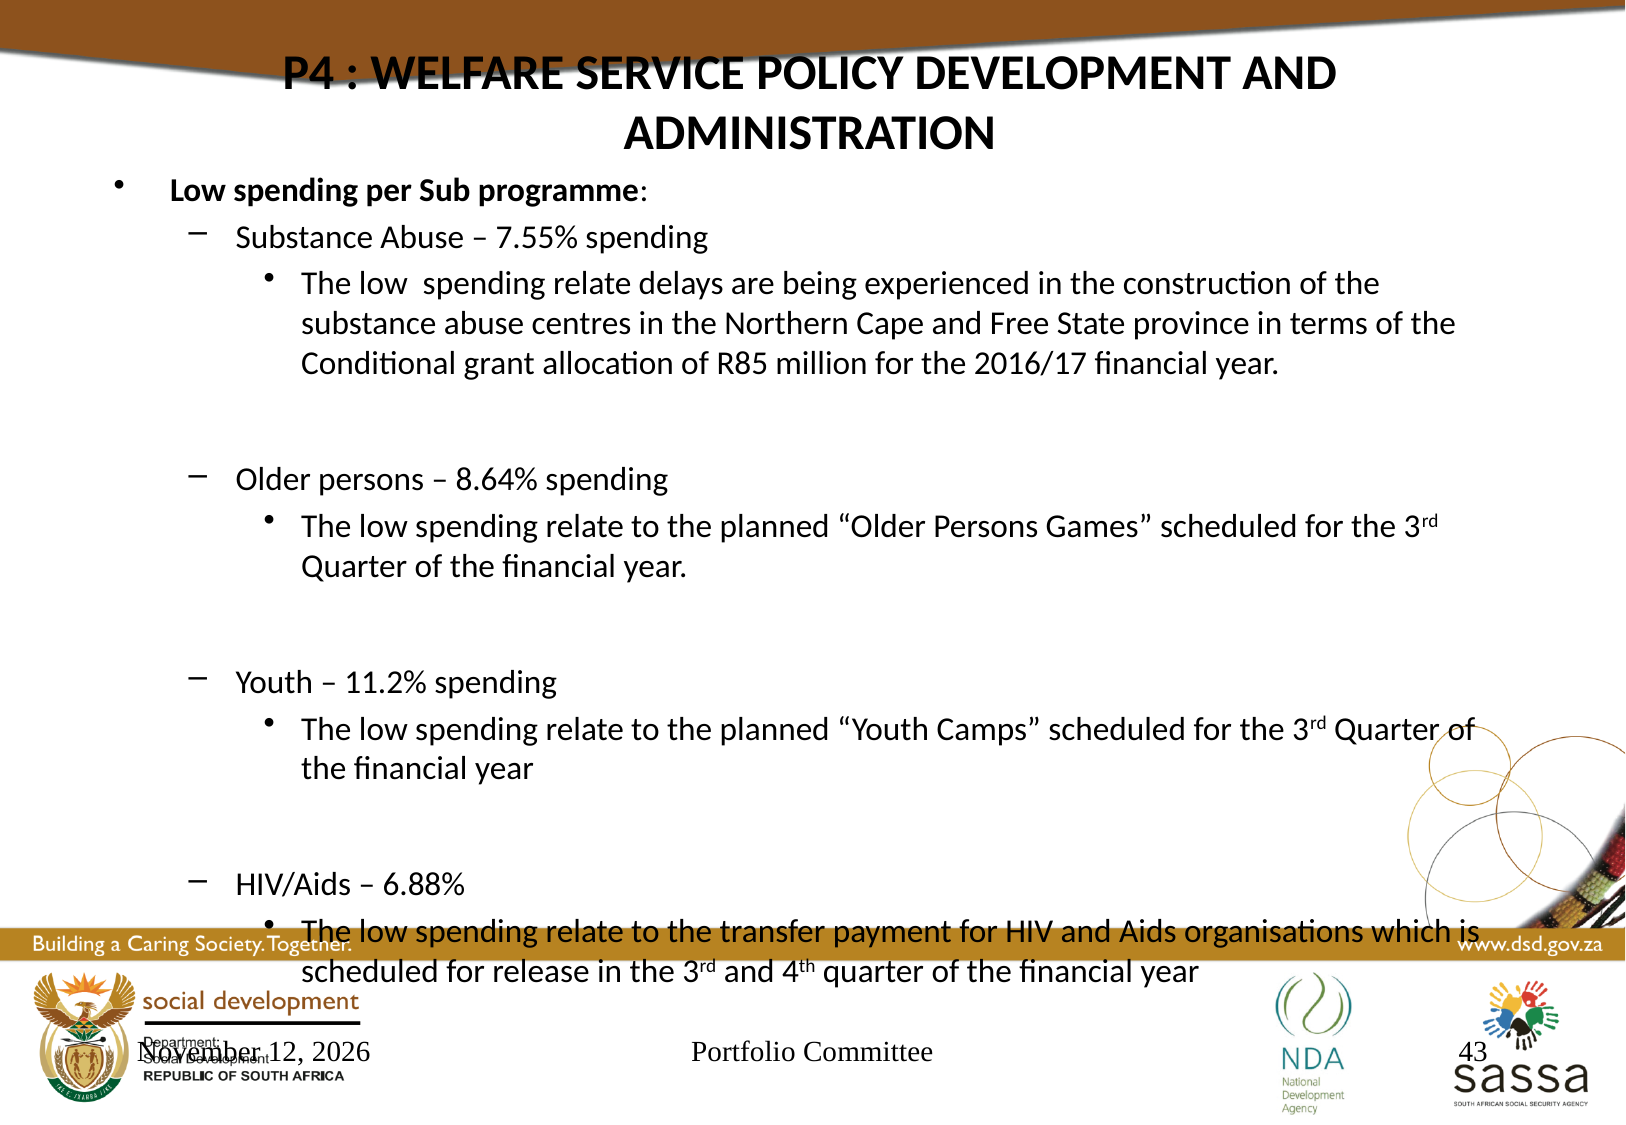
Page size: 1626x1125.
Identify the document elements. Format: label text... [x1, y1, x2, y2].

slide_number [121, 1025, 461, 1100]
footer Portfolio Committee [555, 1025, 1070, 1100]
picture [0, 0, 1626, 1125]
list Low spending per Sub programme: Substance Abuse – 7.55% spending The low spending relate delays are being experienced in the construction of the substance abuse centres in the Northern Cape and Free State province in terms of the Conditional grant allocation of R85 million for the 2016/17 financial year. Older persons – 8.64% spending The low spending relate to the planned “Older Persons Games” scheduled for the 3rd Quarter of the financial year. Youth – 11.2% spending The low spending relate to the planned “Youth Camps” scheduled for the 3rd Quarter of the financial year HIV/Aids – 6.88% The low spending relate to the transfer payment for HIV and Aids organisations which is scheduled for release in the 3rd and 4th quarter of the financial year [98, 160, 1505, 953]
text_box P4 : WELFARE SERVICE POLICY DEVELOPMENT AND ADMINISTRATION [115, 32, 1505, 168]
slide_number 43 [1164, 1025, 1504, 1100]
